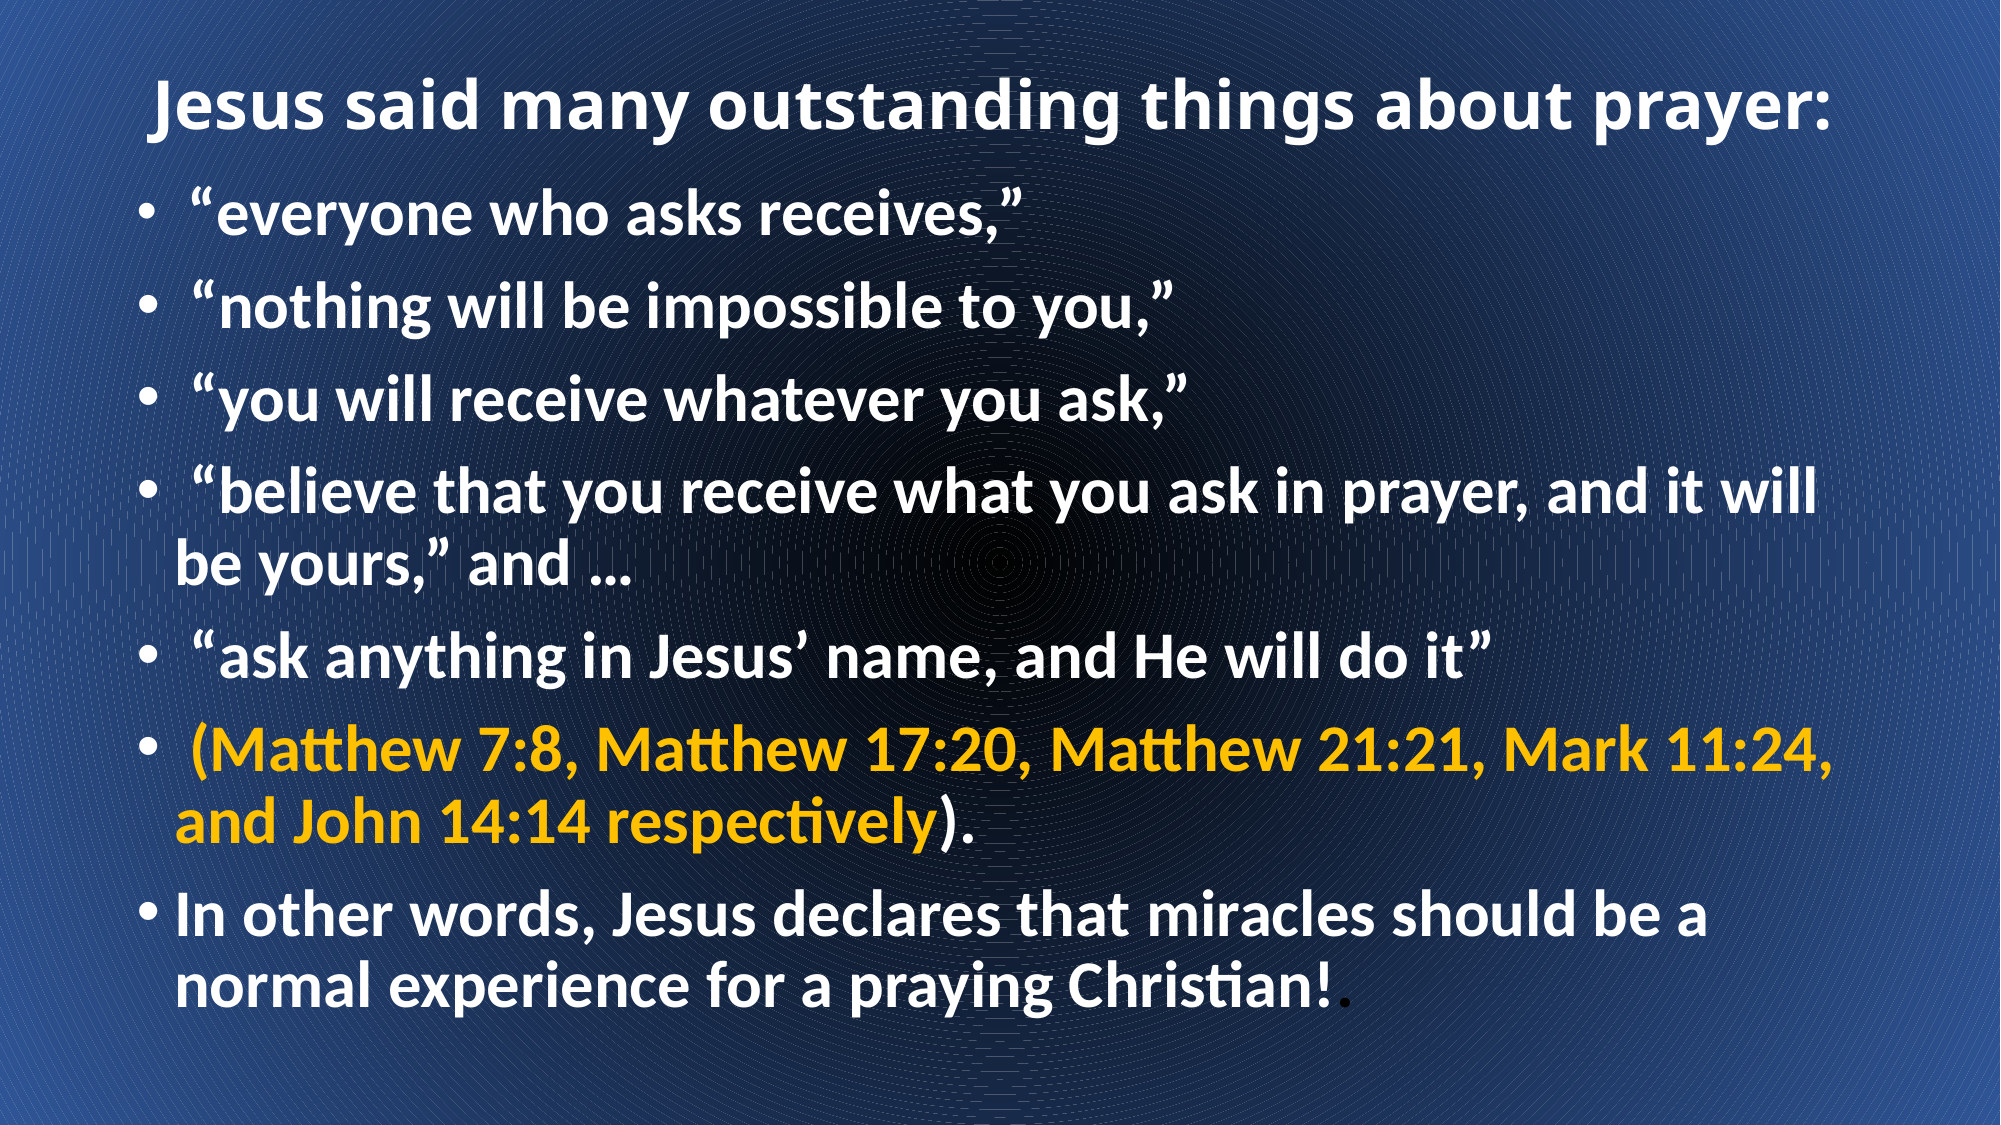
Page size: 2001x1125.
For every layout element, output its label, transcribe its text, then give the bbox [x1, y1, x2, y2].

title Jesus said many outstanding things about prayer: [137, 44, 1863, 170]
list “everyone who asks receives,” “nothing will be impossible to you,” “you will receive whatever you ask,” “believe that you receive what you ask in prayer, and it will be yours,” and … “ask anything in Jesus’ name, and He will do it” (Matthew 7:8, Matthew 17:20, Matthew 21:21, Mark 11:24, and John 14:14 respectively). In other words, Jesus declares that miracles should be a normal experience for a praying Christian!. [121, 170, 1879, 1107]
